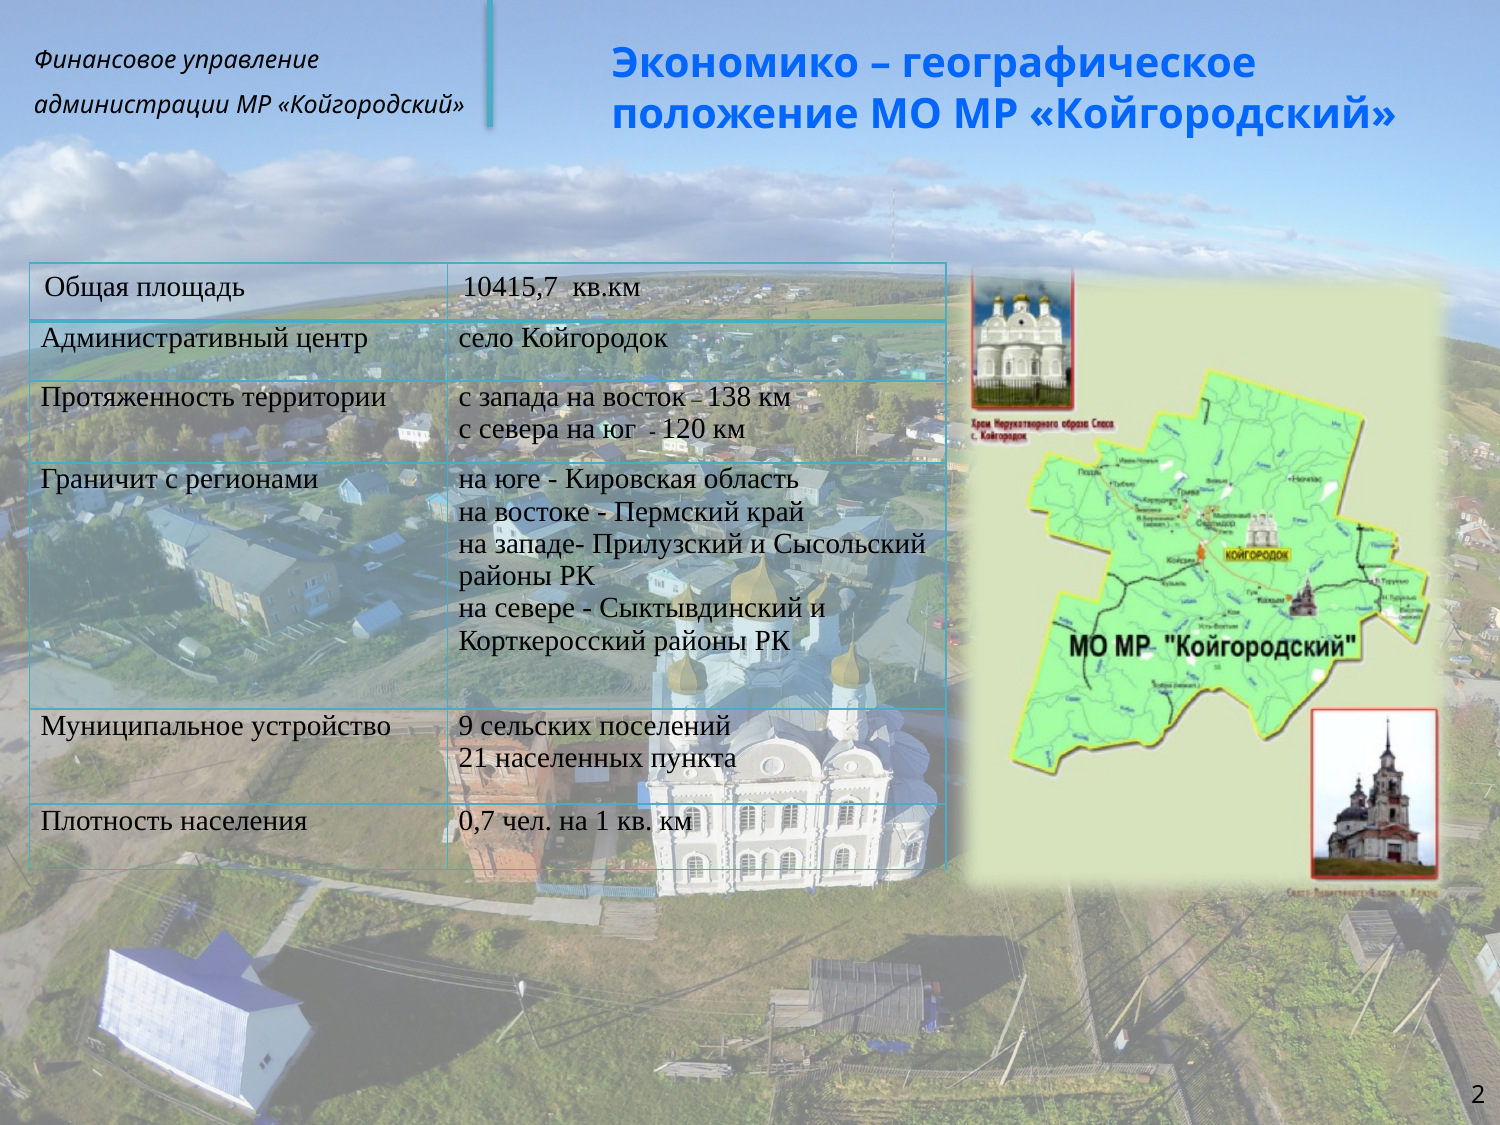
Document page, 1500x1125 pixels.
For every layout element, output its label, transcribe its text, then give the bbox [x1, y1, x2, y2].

table_header Общая площадь [30, 264, 447, 319]
table_cell на юге - Кировская область на востоке - Пермский край на западе- Прилузский и Сысольский районы РК на севере - Сыктывдинский и Корткеросский районы РК [448, 464, 940, 708]
picture [945, 260, 1463, 906]
table_header 10415,7 кв.км [448, 264, 940, 319]
table_cell Муниципальное устройство [30, 710, 447, 803]
table_cell 9 сельских поселений 21 населенных пункта [448, 710, 940, 803]
slide_number 2 [1150, 1065, 1500, 1125]
title Экономико – географическое положение МО МР «Койгородский» [596, 0, 1500, 173]
table_cell с запада на восток – 138 км с севера на юг - 120 км [448, 382, 940, 462]
table_cell Граничит с регионами [30, 464, 447, 708]
table_cell Плотность населения [30, 805, 447, 869]
table_cell село Койгородок [448, 323, 940, 380]
table_cell Протяженность территории [30, 382, 447, 462]
table_cell Административный центр [30, 323, 447, 380]
table_cell 0,7 чел. на 1 кв. км [448, 805, 940, 869]
table_cell 20 [0, 0, 1500, 1125]
